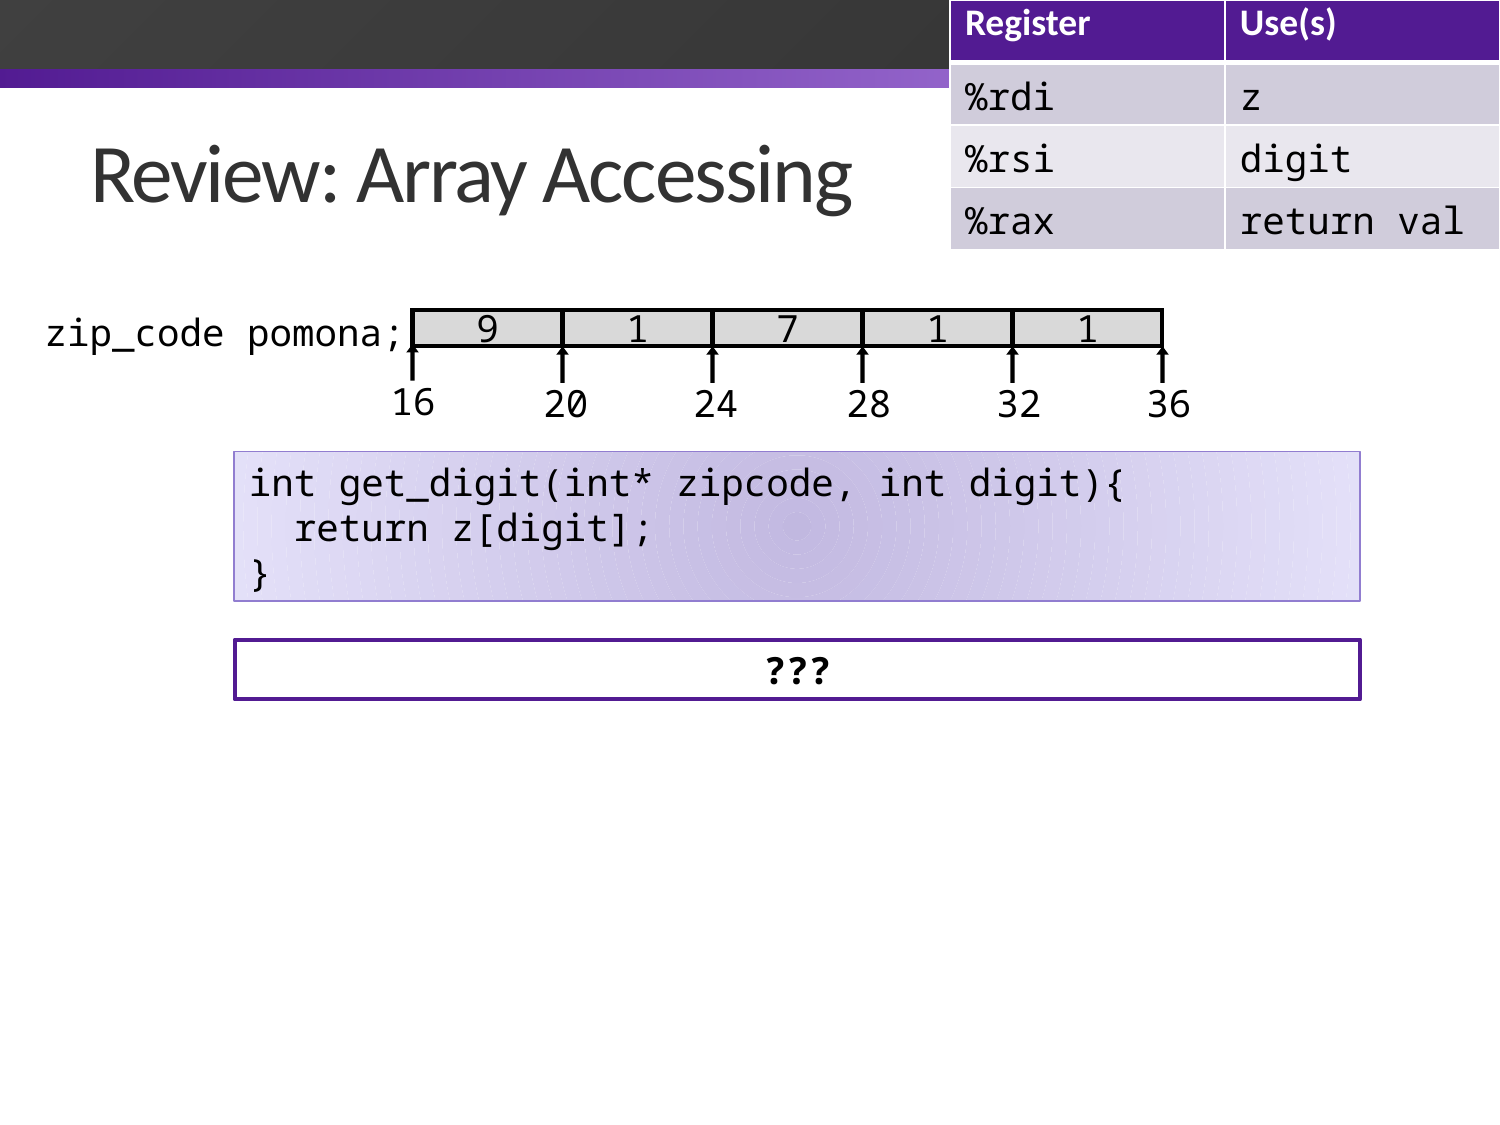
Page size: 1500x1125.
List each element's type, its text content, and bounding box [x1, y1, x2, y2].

title Review: Array Accessing [75, 87, 949, 250]
text_box ??? [233, 638, 1362, 701]
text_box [358, 309, 1251, 434]
table_cell %rsi [951, 126, 1224, 187]
table_header Register [951, 1, 1224, 60]
table_header Use(s) [1226, 1, 1499, 60]
table_cell digit [1226, 126, 1499, 187]
table_cell %rdi [951, 65, 1224, 124]
text_box int get_digit(int* zipcode, int digit){ return z[digit]; } [233, 451, 1361, 602]
table_cell return val [1226, 188, 1499, 249]
text_box zip_code pomona; [12, 301, 420, 362]
table_cell z [1226, 65, 1499, 124]
table_cell %rax [951, 188, 1224, 249]
